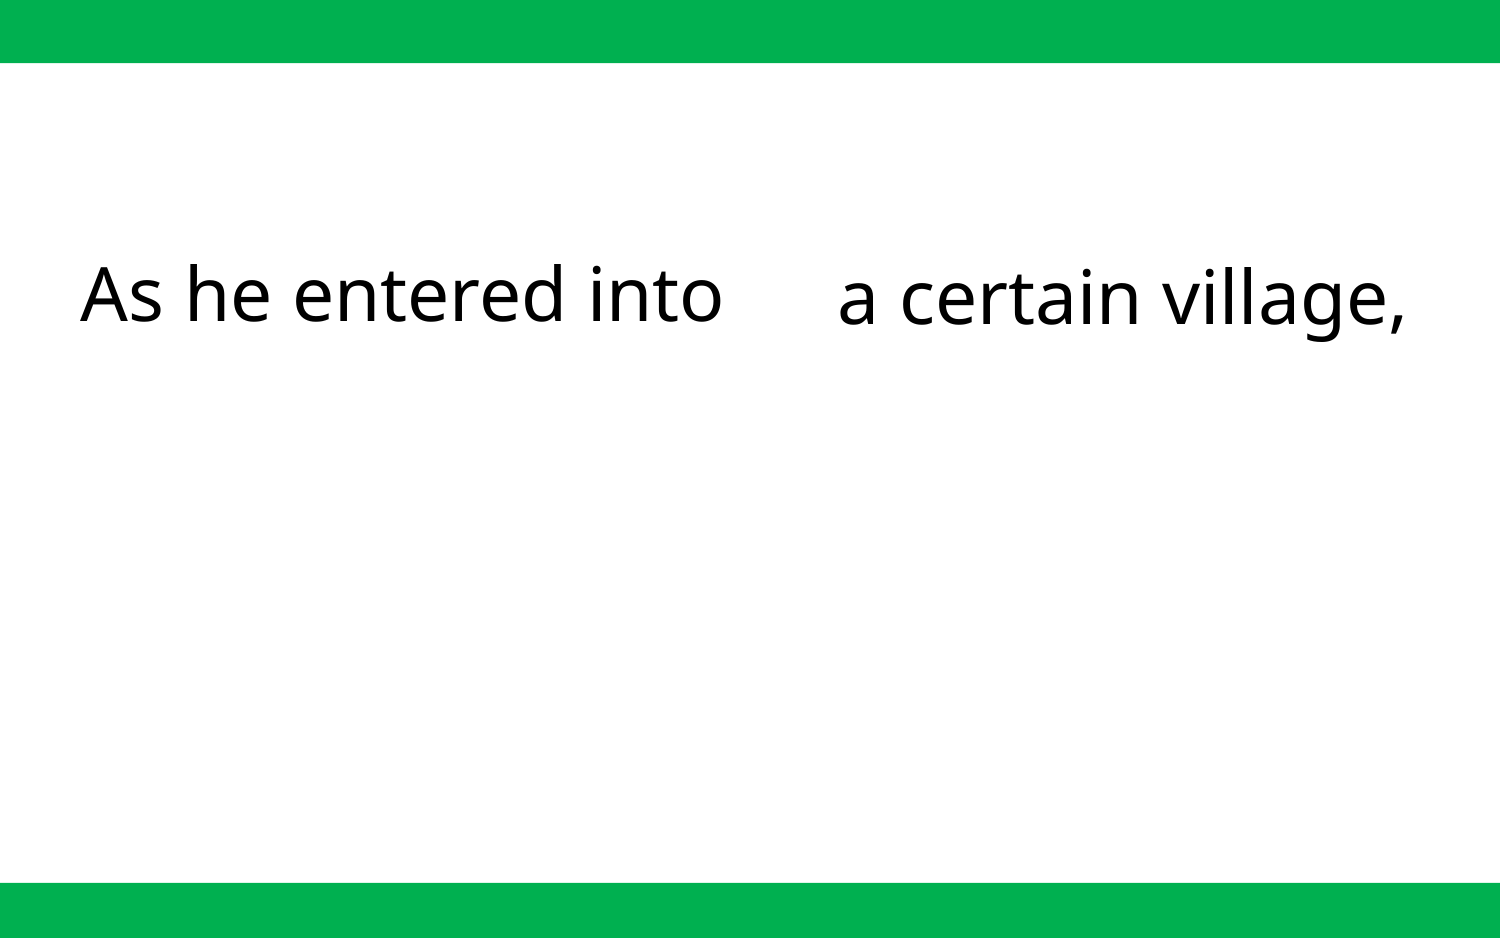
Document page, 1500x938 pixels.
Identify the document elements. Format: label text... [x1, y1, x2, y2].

text_box [0, 882, 1500, 938]
text_box [0, 0, 1500, 64]
text_box As he entered into [66, 239, 771, 345]
text_box a certain village, [823, 242, 1473, 348]
